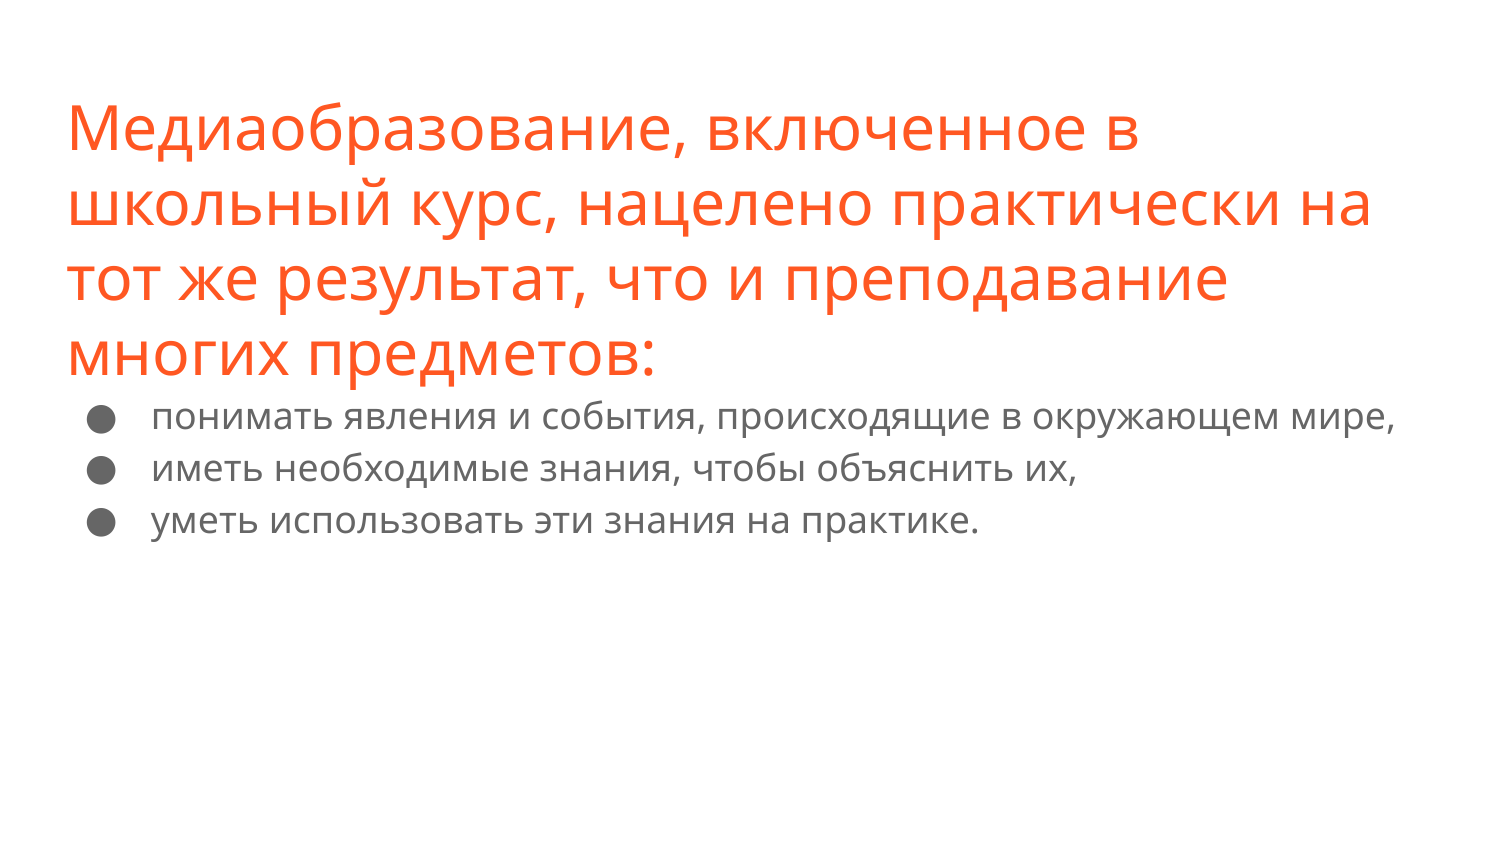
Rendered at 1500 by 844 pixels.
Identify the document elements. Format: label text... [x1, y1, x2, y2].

title Медиаобразование, включенное в школьный курс, нацелено практически на тот же результат, что и преподавание многих предметов: [51, 72, 1449, 167]
list понимать явления и события, происходящие в окружающем мире, иметь необходимые знания, чтобы объяснить их, уметь использовать эти знания на практике. [51, 370, 1449, 750]
